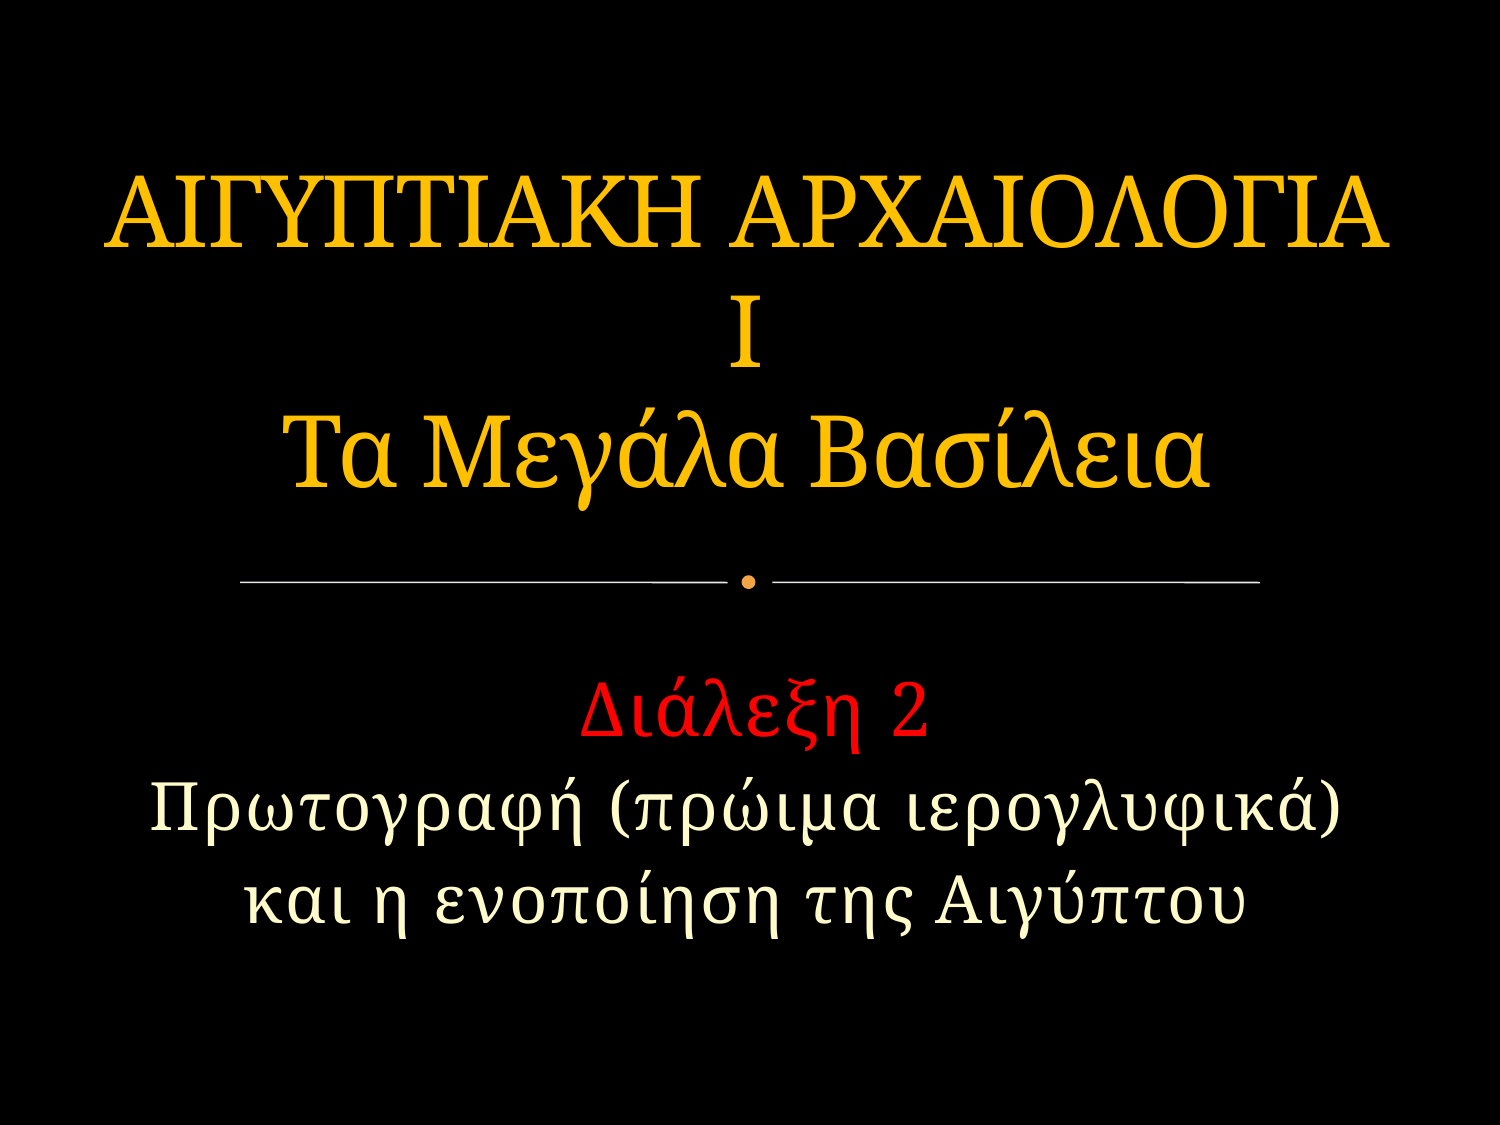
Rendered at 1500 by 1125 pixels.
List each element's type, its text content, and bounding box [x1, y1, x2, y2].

subtitle Διάλεξη 2 Πρωτογραφή (πρώιμα ιερογλυφικά) και η ενοποίηση της Αιγύπτου [74, 653, 1438, 894]
title ΑΙΓΥΠΤΙΑΚΗ AΡΧΑΙΟΛΟΓΙΑ Ι Τα Μεγάλα Βασίλεια [64, 78, 1428, 516]
